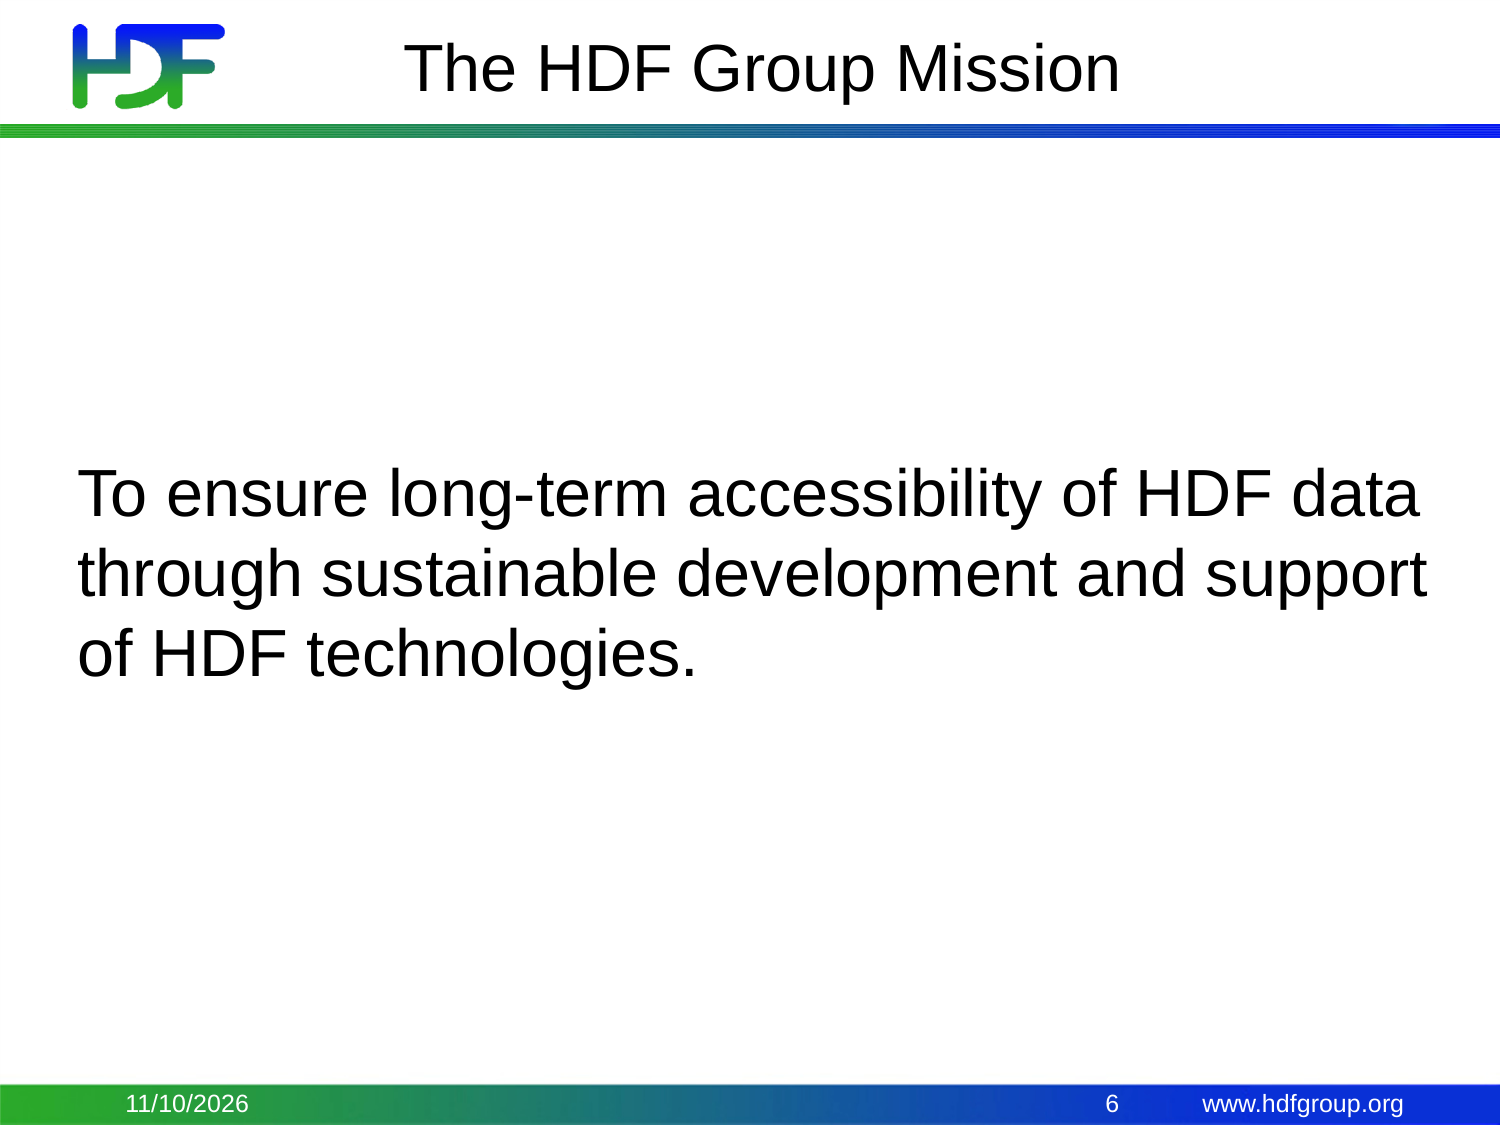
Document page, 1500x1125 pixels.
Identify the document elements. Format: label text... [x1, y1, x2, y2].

picture [0, 0, 1500, 1125]
slide_number 6 [1049, 1087, 1176, 1125]
title The HDF Group Mission [187, 24, 1338, 113]
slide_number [0, 1087, 376, 1125]
list To ensure long-term accessibility of HDF data through sustainable development and support of HDF technologies. [62, 162, 1450, 1063]
